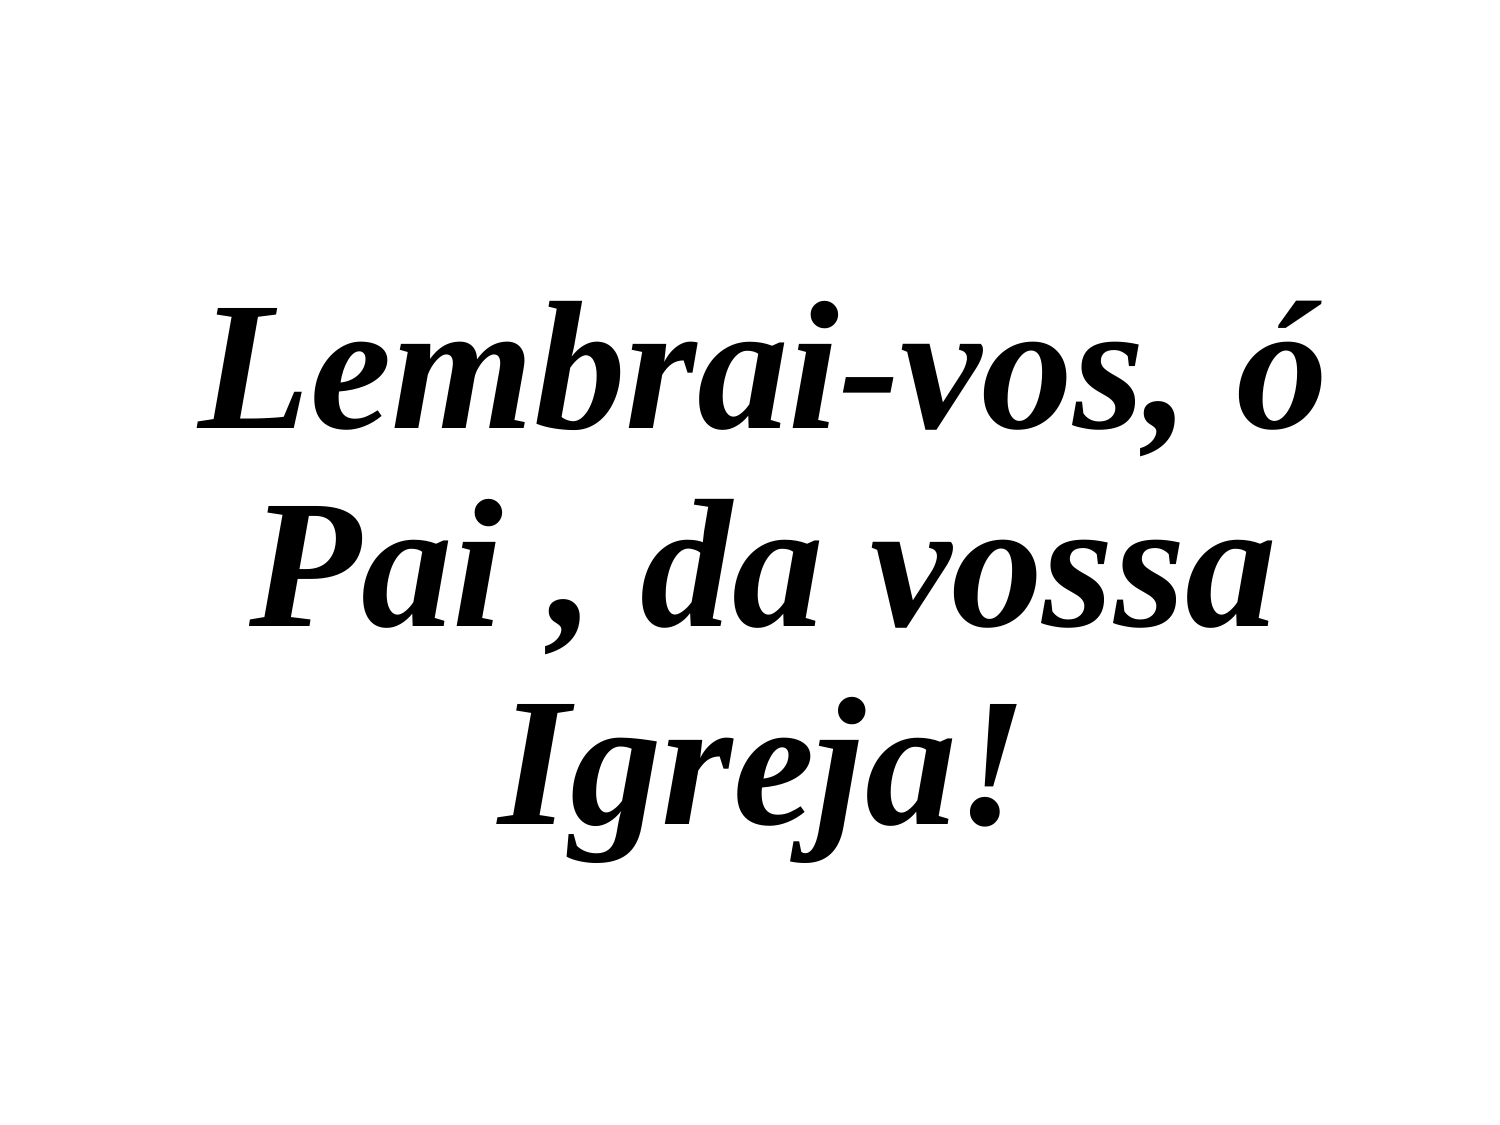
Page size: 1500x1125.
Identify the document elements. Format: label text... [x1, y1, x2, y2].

list Lembrai-vos, ó Pai , da vossa Igreja! [65, 59, 1462, 1076]
